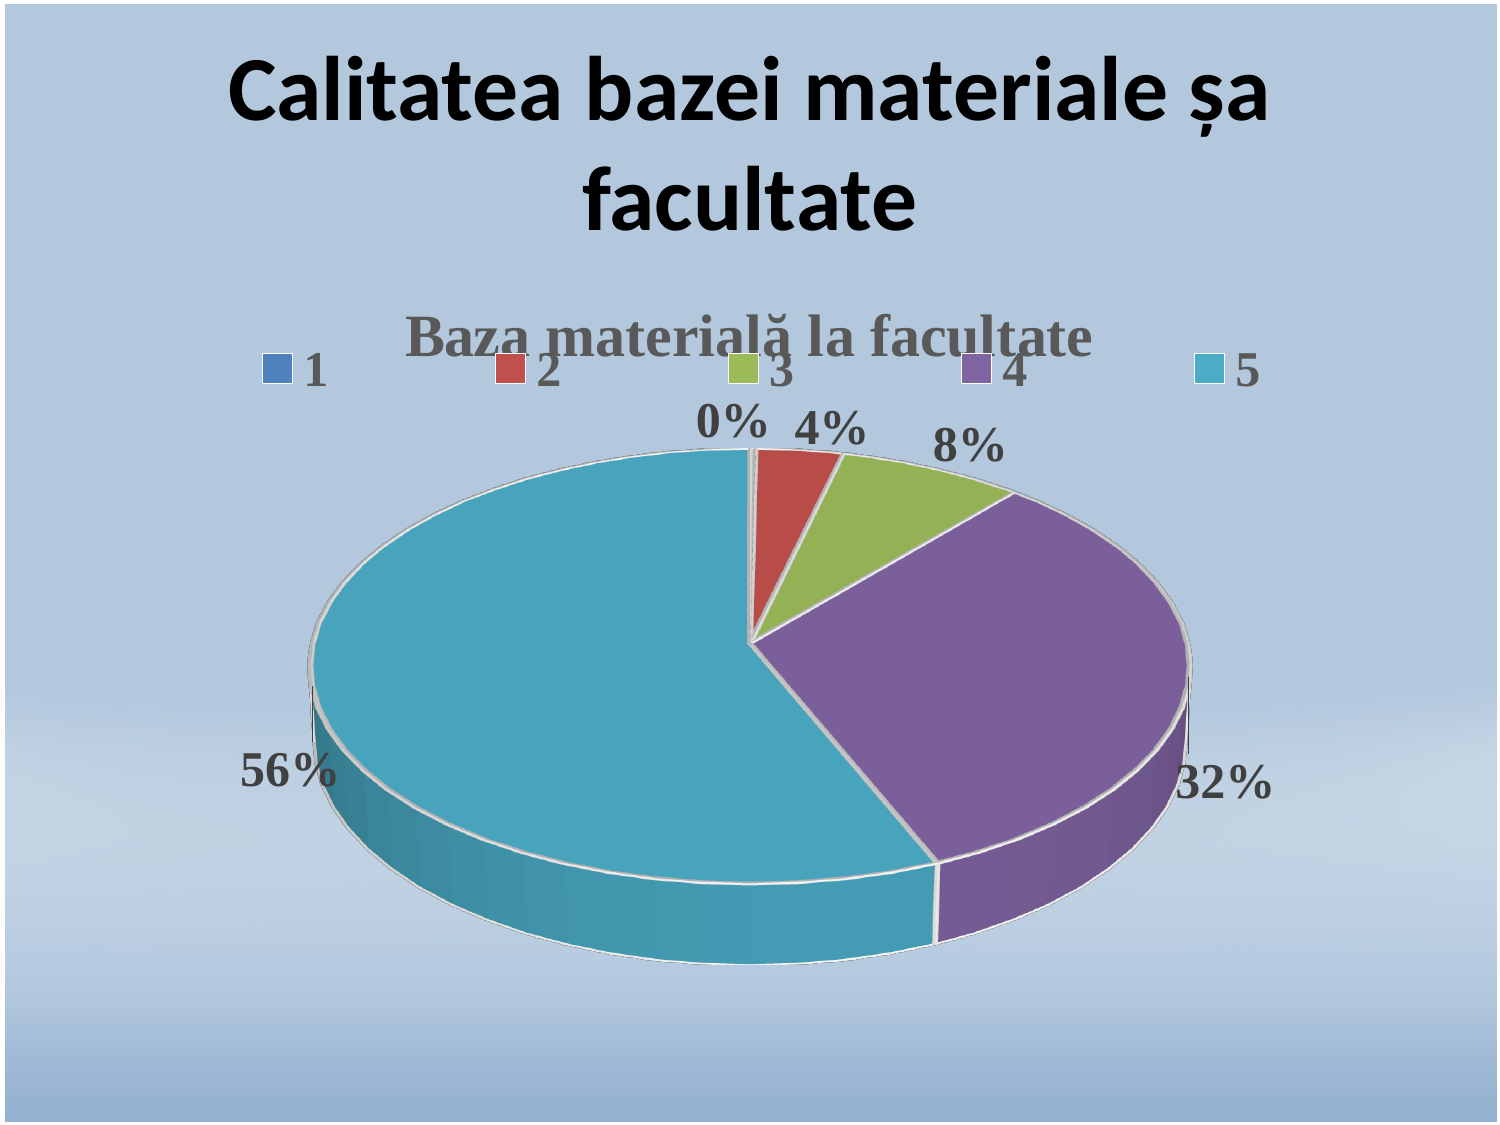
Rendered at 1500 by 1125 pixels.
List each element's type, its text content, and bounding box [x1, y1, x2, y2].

title Calitatea bazei materiale șa facultate [75, 45, 1425, 233]
chart [74, 262, 1426, 1006]
picture [0, 0, 1500, 1125]
